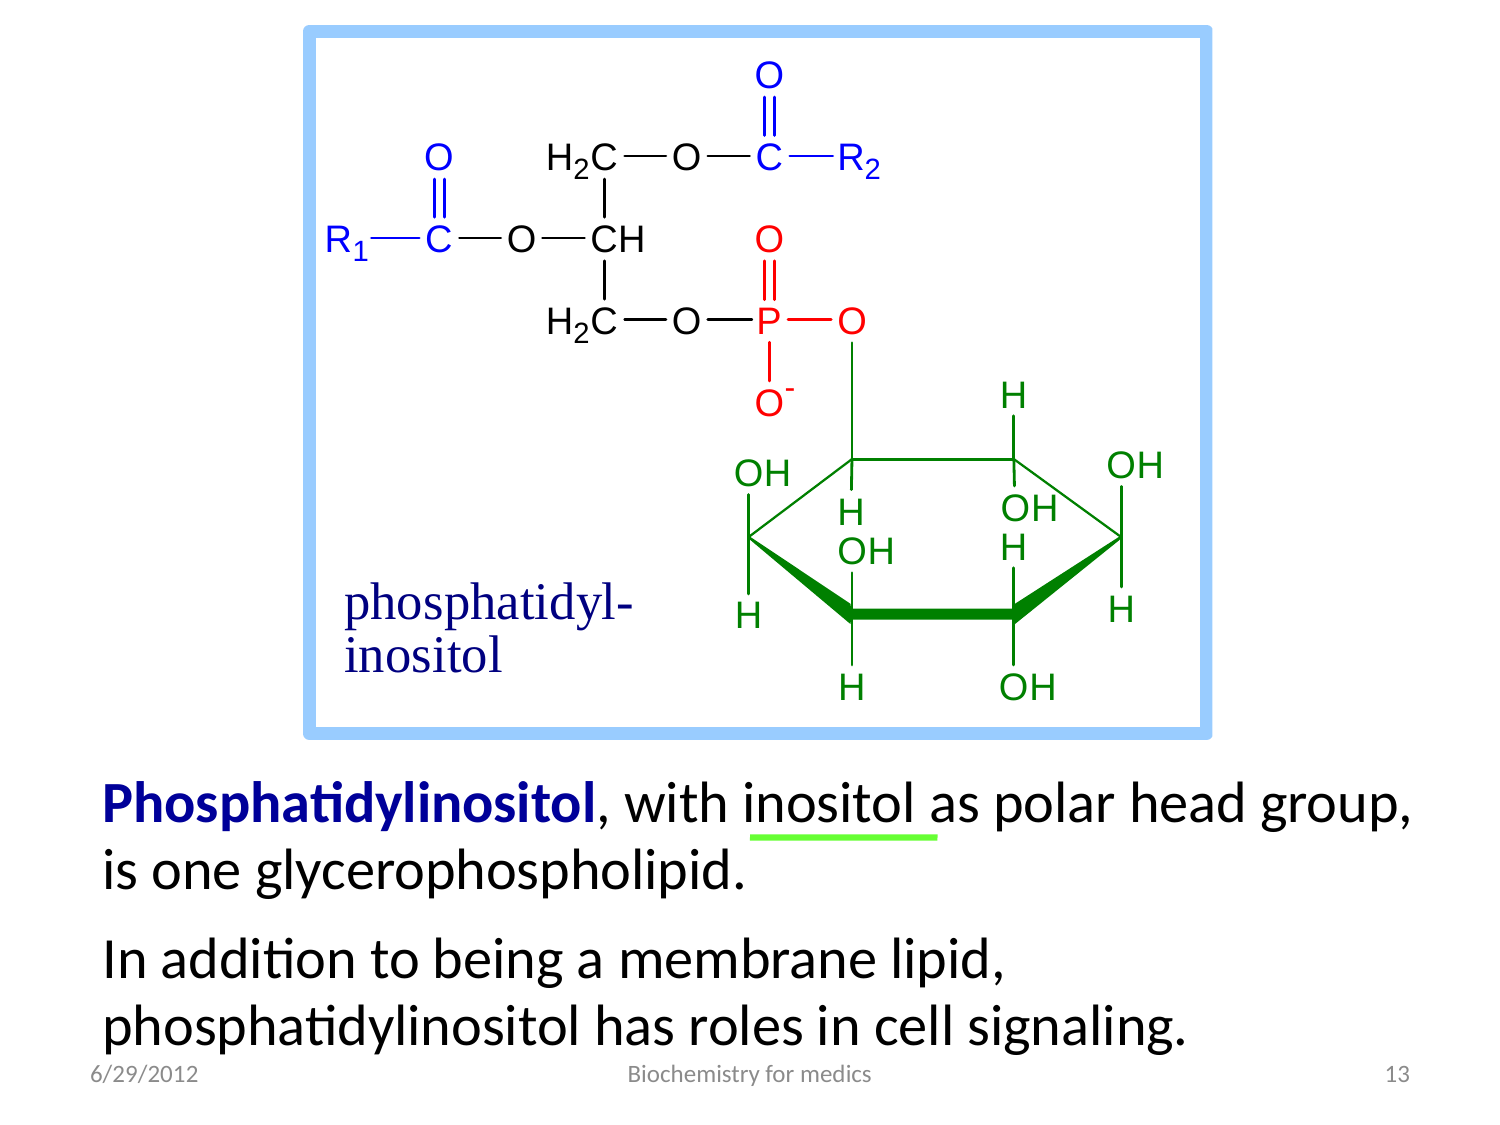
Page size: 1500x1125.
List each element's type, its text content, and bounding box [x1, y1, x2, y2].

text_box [298, 24, 1213, 741]
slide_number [75, 1042, 425, 1103]
slide_number 13 [1074, 1075, 1425, 1103]
footer Biochemistry for medics [512, 1075, 988, 1103]
text_box Phosphatidylinositol, with inositol as polar head group, is one glycerophospholipid. In addition to being a membrane lipid, phosphatidylinositol has roles in cell signaling. [87, 762, 1438, 1075]
